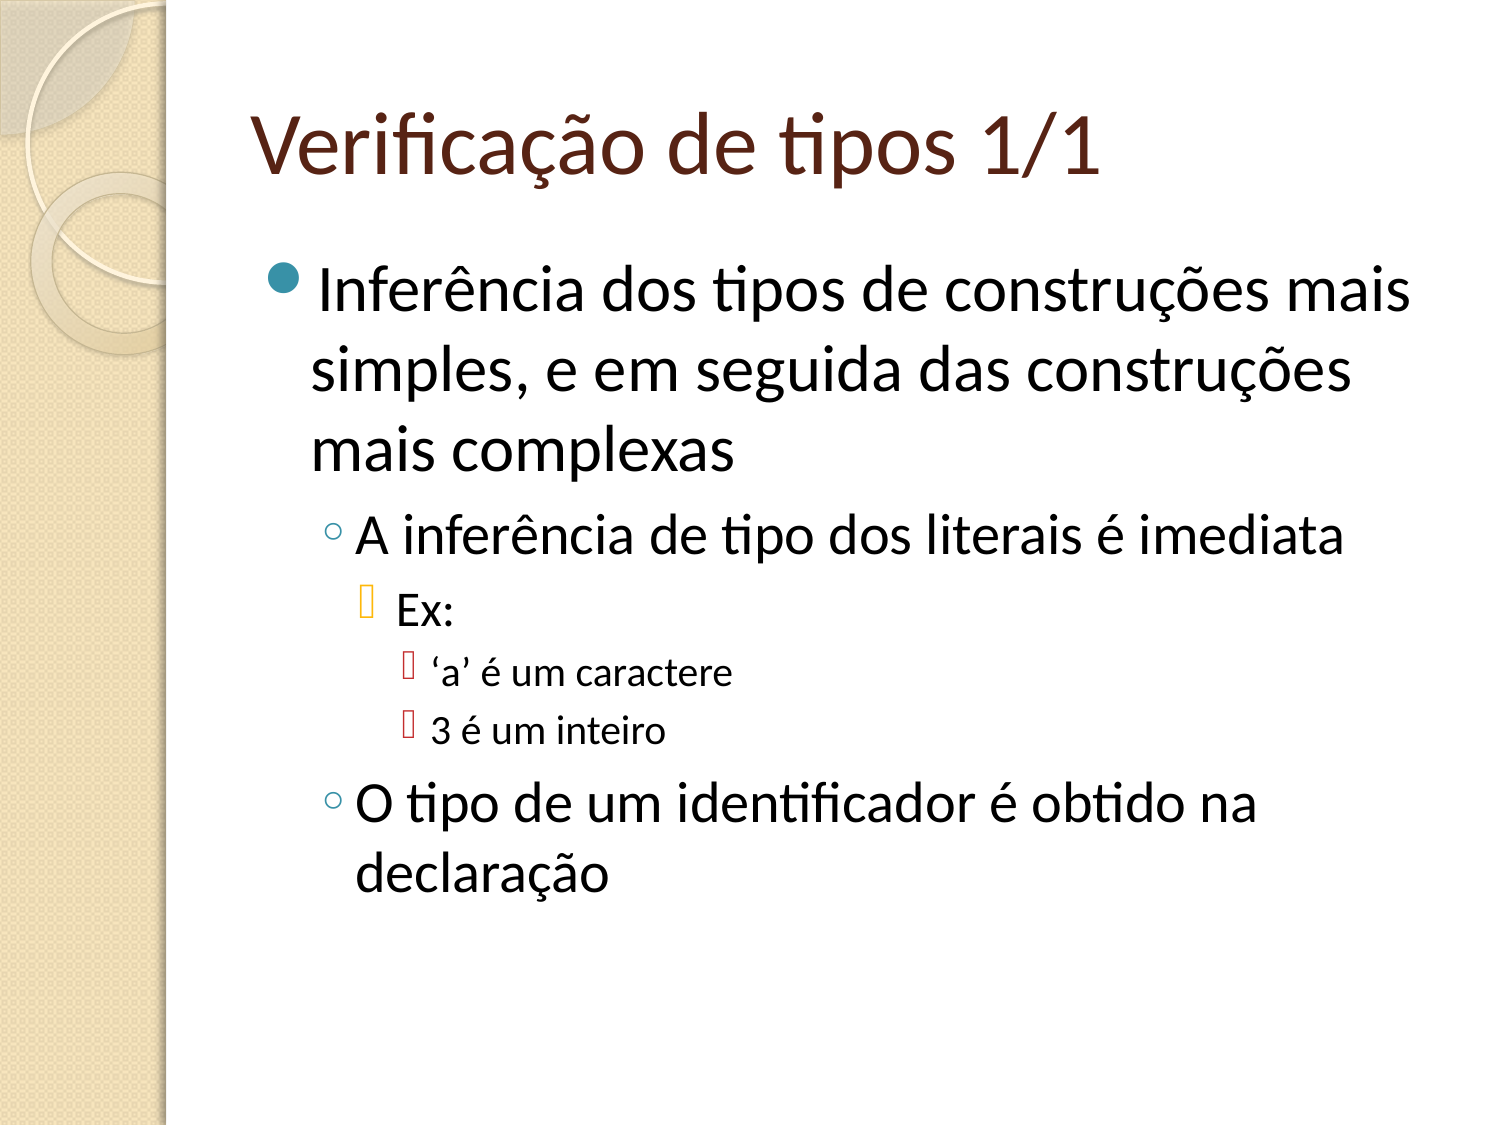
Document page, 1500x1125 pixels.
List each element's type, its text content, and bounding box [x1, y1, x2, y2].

title Verificação de tipos 1/1 [235, 45, 1466, 233]
list Inferência dos tipos de construções mais simples, e em seguida das construções mais complexas A inferência de tipo dos literais é imediata Ex: ‘a’ é um caractere 3 é um inteiro O tipo de um identificador é obtido na declaração [235, 237, 1466, 1025]
